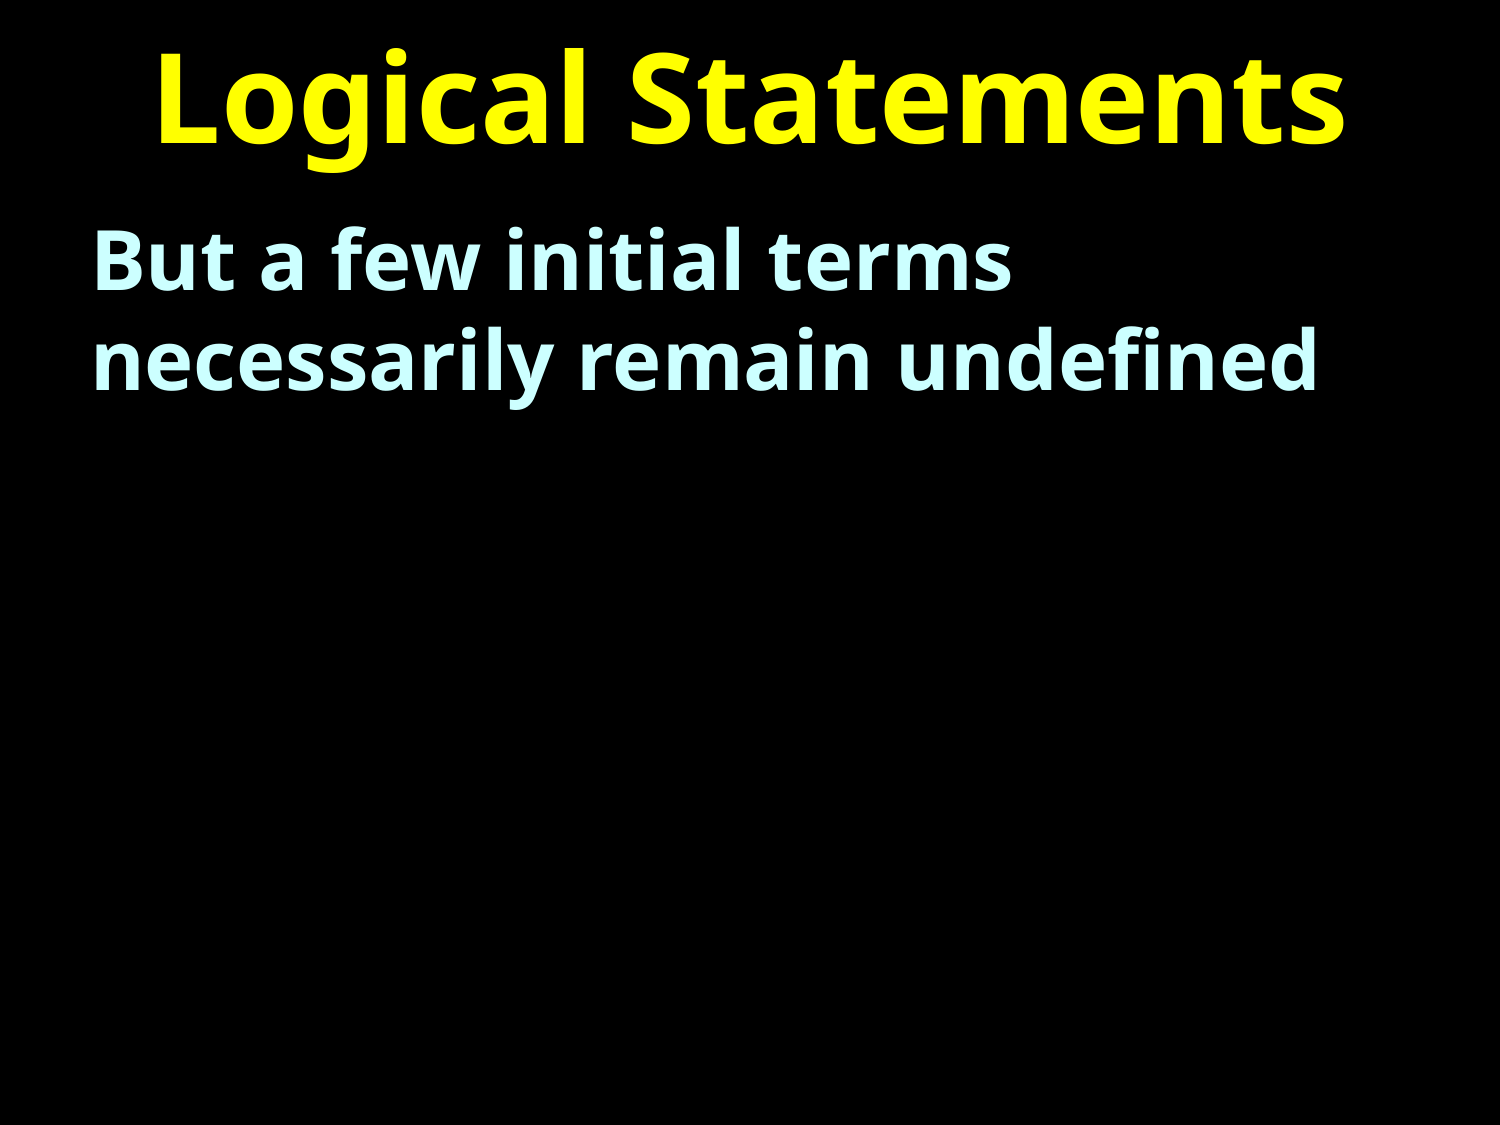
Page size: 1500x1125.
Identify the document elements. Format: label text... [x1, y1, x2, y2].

title Logical Statements [0, 0, 1500, 188]
list But a few initial terms necessarily remain undefined [75, 200, 1425, 1125]
